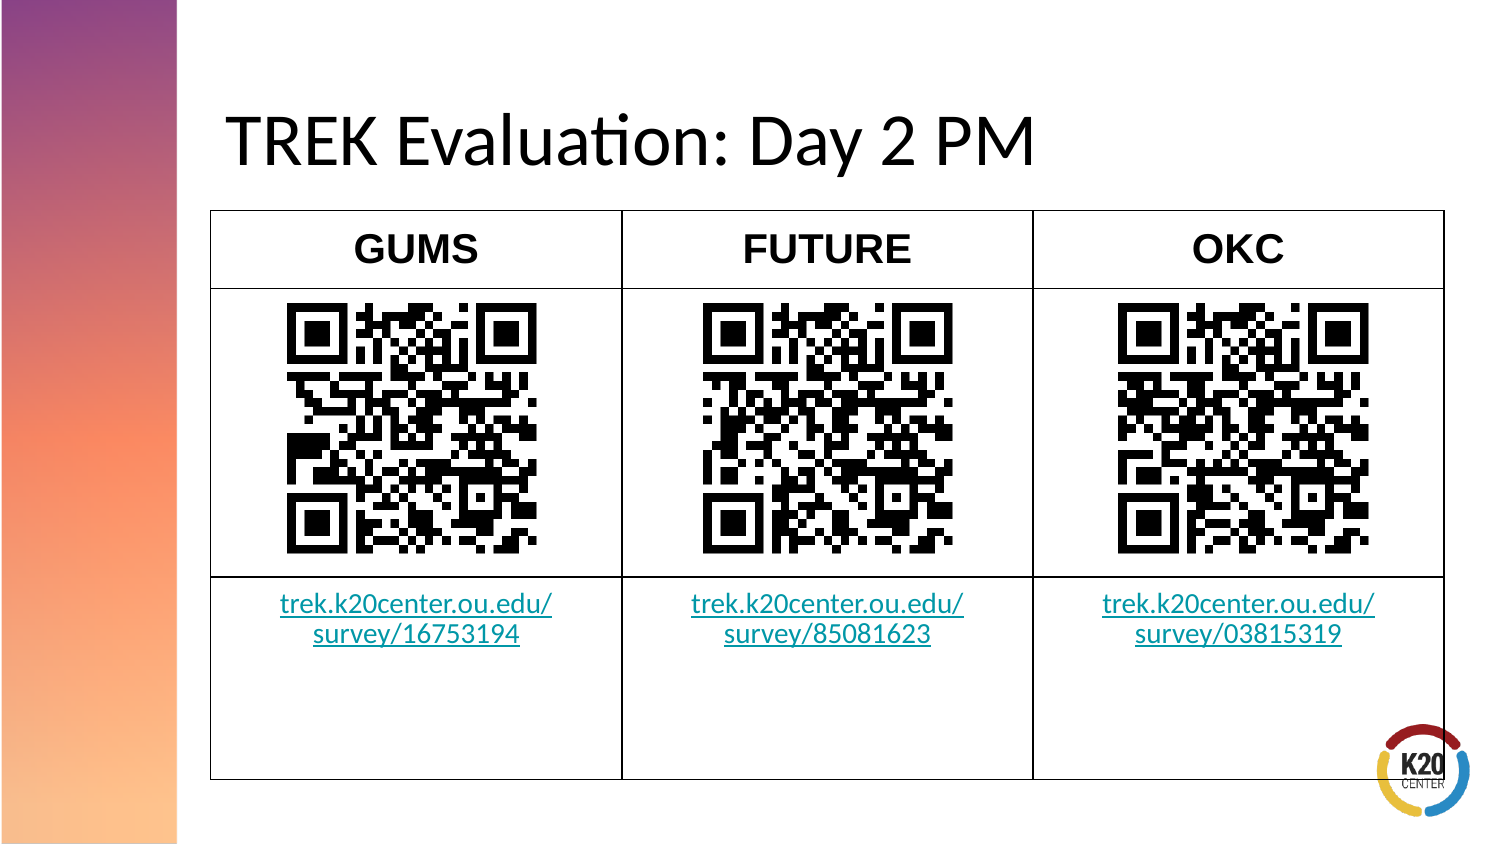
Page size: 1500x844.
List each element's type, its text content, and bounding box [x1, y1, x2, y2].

picture [0, 0, 1500, 844]
table_header FUTURE [623, 211, 1032, 288]
table_cell trek.k20center.ou.edu/ survey/16753194 [211, 578, 621, 779]
table_cell trek.k20center.ou.edu/ survey/03815319 [1034, 578, 1443, 779]
table_cell trek.k20center.ou.edu/ survey/85081623 [623, 578, 1032, 779]
table_cell [1034, 289, 1443, 576]
title TREK Evaluation: Day 2 PM [210, 66, 1445, 205]
table_cell [211, 289, 621, 576]
table_header GUMS [211, 211, 621, 288]
table_cell [623, 289, 1032, 576]
table_header OKC [1034, 211, 1443, 288]
